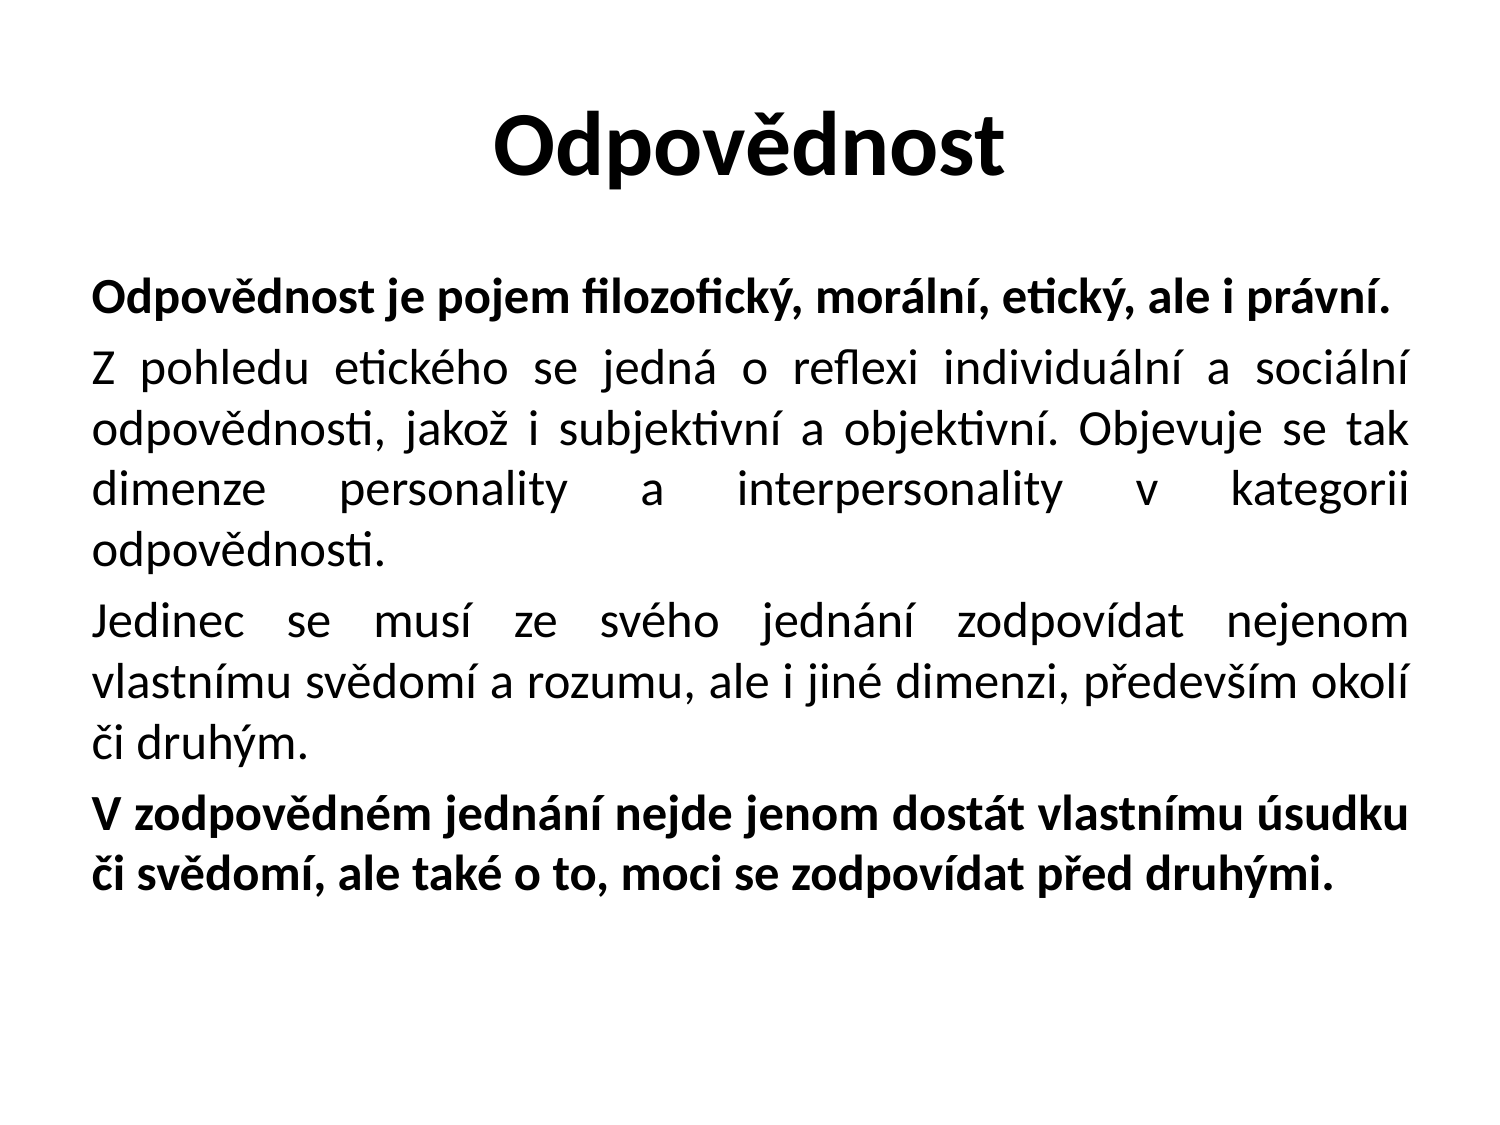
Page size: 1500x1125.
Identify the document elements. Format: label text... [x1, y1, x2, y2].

list Odpovědnost je pojem filozofický, morální, etický, ale i právní. Z pohledu etického se jedná o reflexi individuální a sociální odpovědnosti, jakož i subjektivní a objektivní. Objevuje se tak dimenze personality a interpersonality v kategorii odpovědnosti. Jedinec se musí ze svého jednání zodpovídat nejenom vlastnímu svědomí a rozumu, ale i jiné dimenzi, především okolí či druhým. V zodpovědném jednání nejde jenom dostát vlastnímu úsudku či svědomí, ale také o to, moci se zodpovídat před druhými. [76, 255, 1427, 998]
title Odpovědnost [75, 45, 1425, 233]
